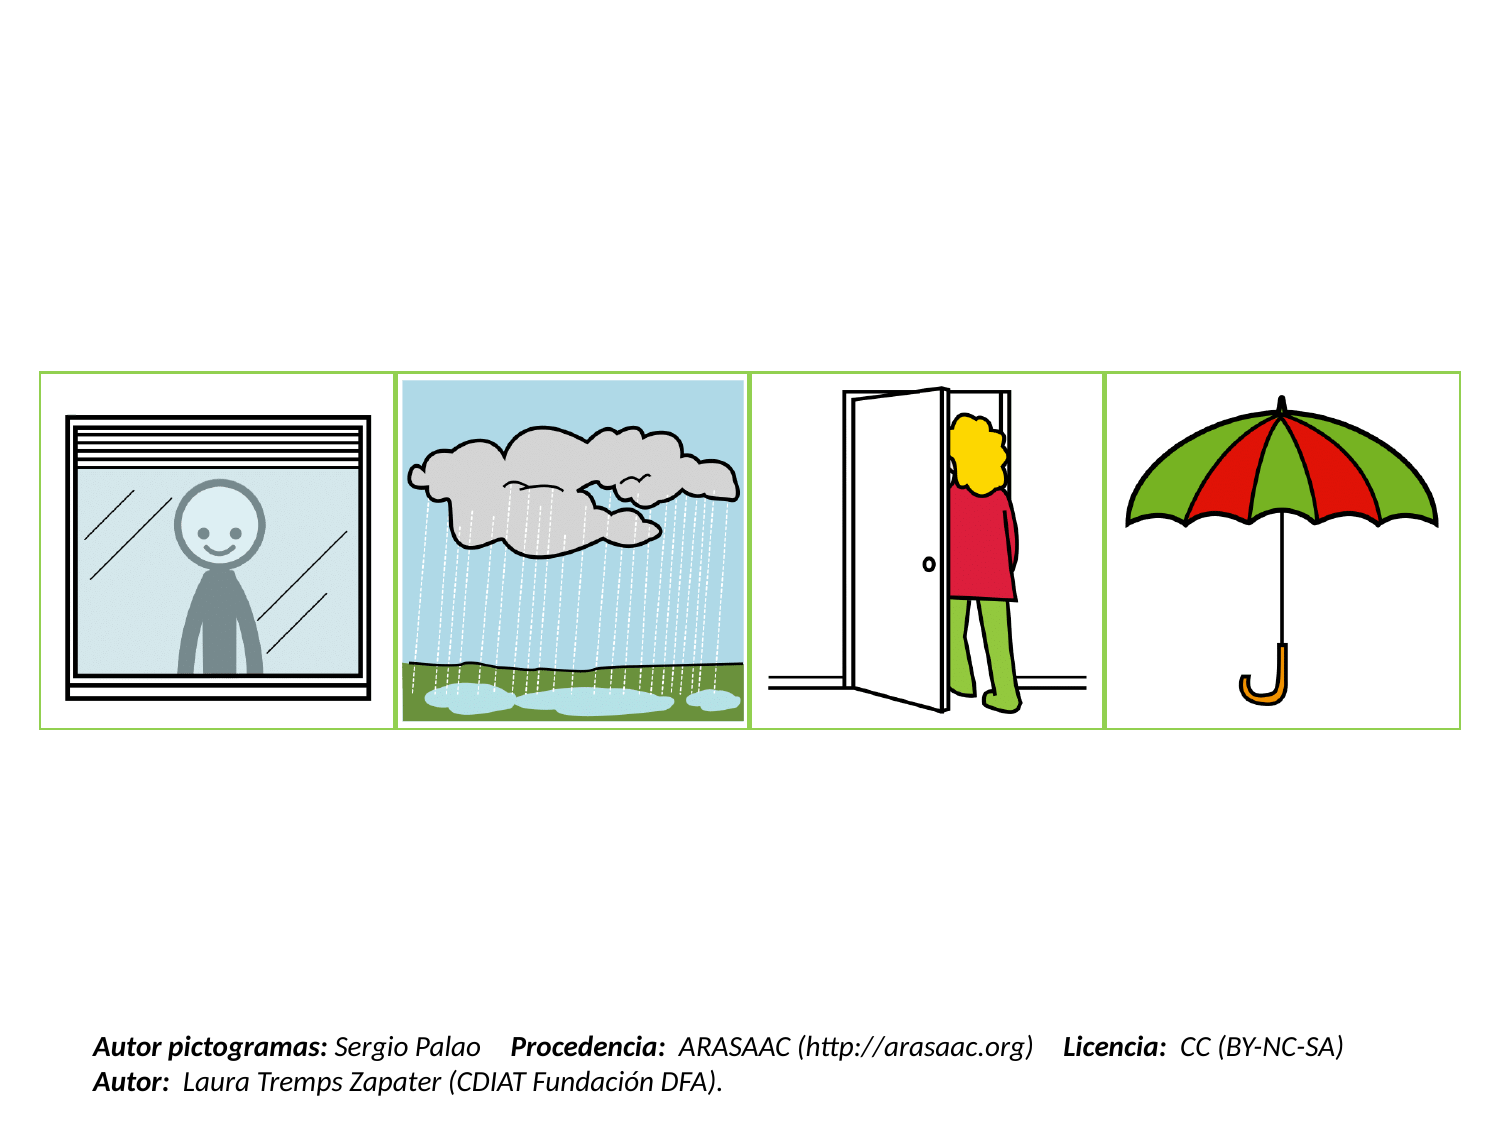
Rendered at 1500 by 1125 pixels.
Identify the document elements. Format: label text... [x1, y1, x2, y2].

text_box Autor pictogramas: Sergio Palao Procedencia: ARASAAC (http://arasaac.org) Licencia: CC (BY-NC-SA) Autor: Laura Tremps Zapater (CDIAT Fundación DFA). [78, 1020, 1424, 1105]
picture [40, 373, 1459, 729]
